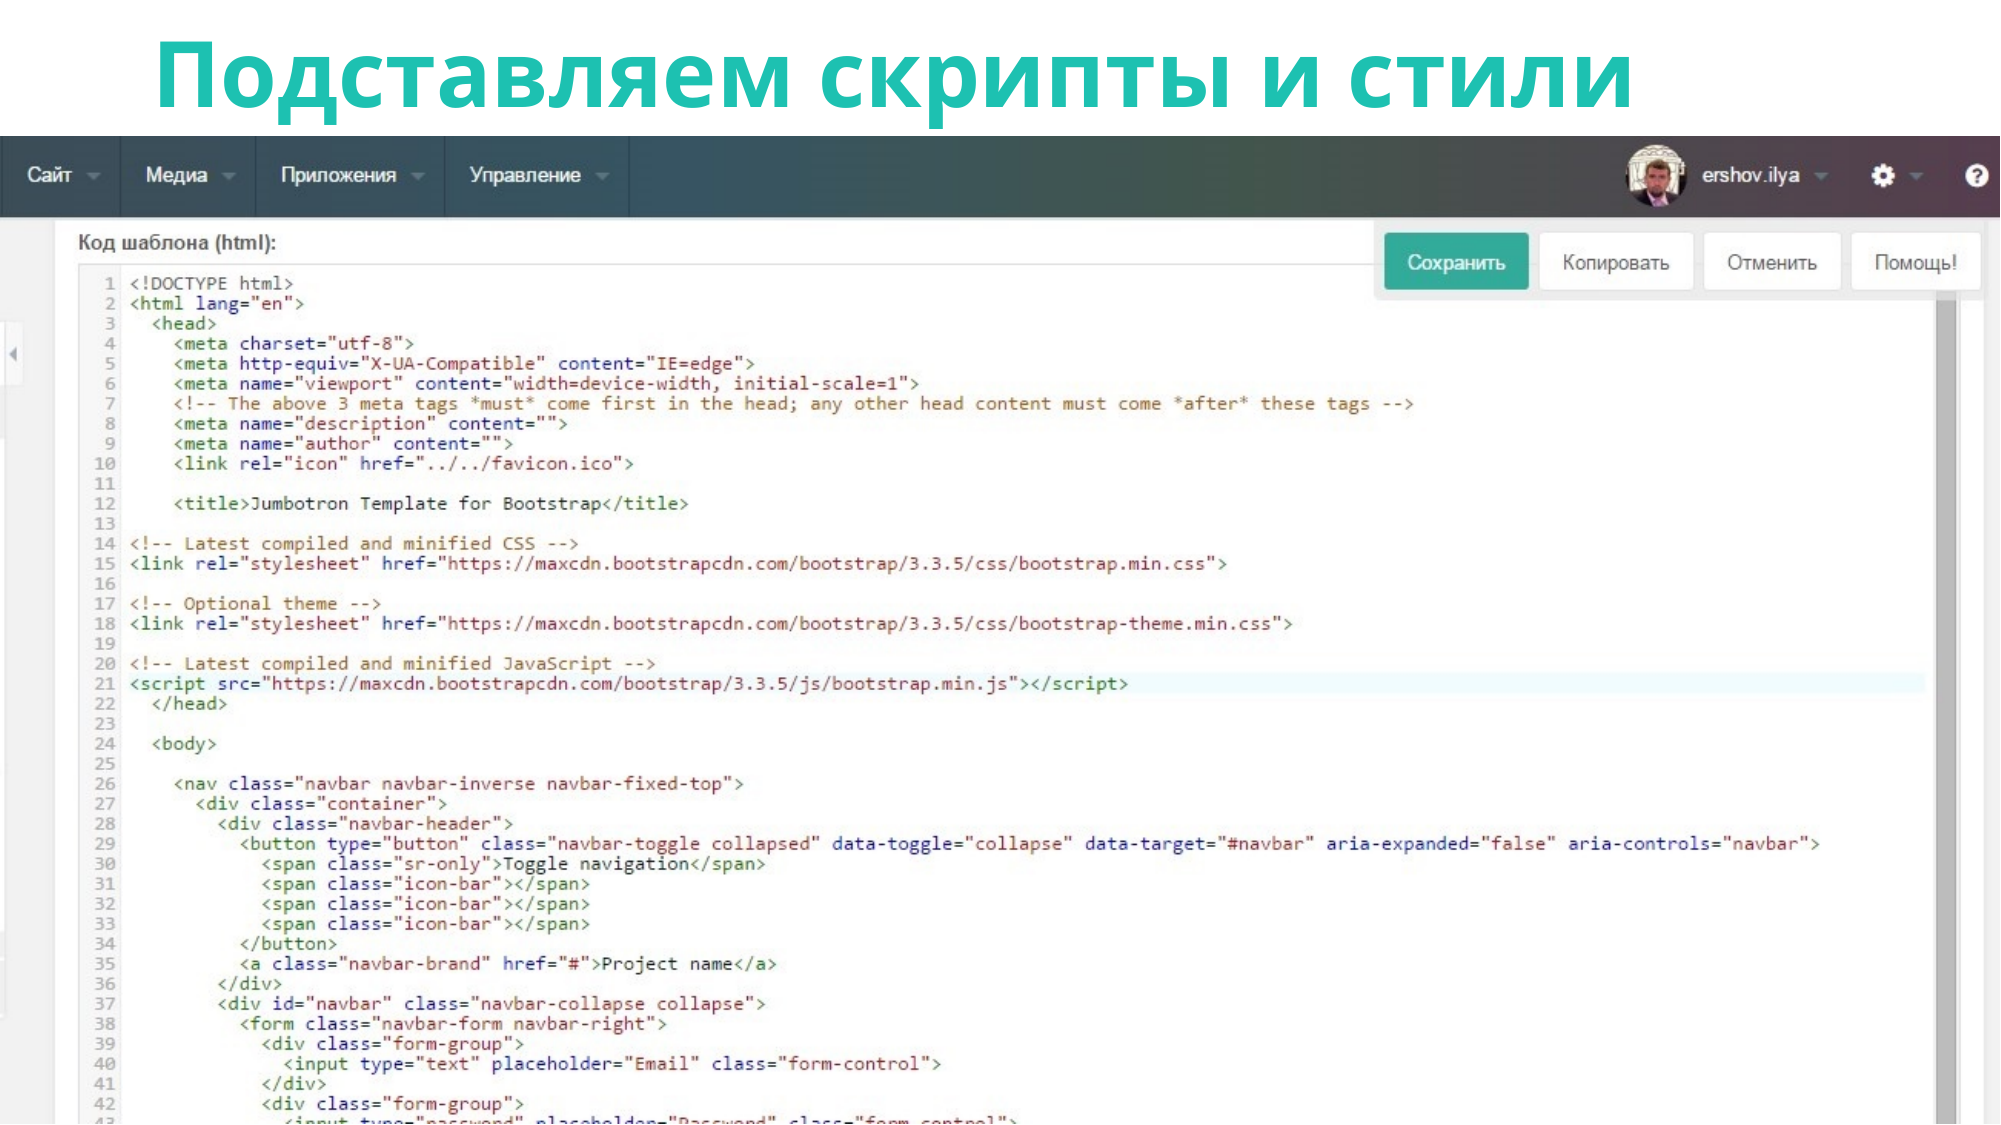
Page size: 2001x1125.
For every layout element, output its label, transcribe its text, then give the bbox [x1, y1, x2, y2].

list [0, 136, 2000, 1124]
title Подставляем скрипты и стили [137, 18, 1863, 136]
